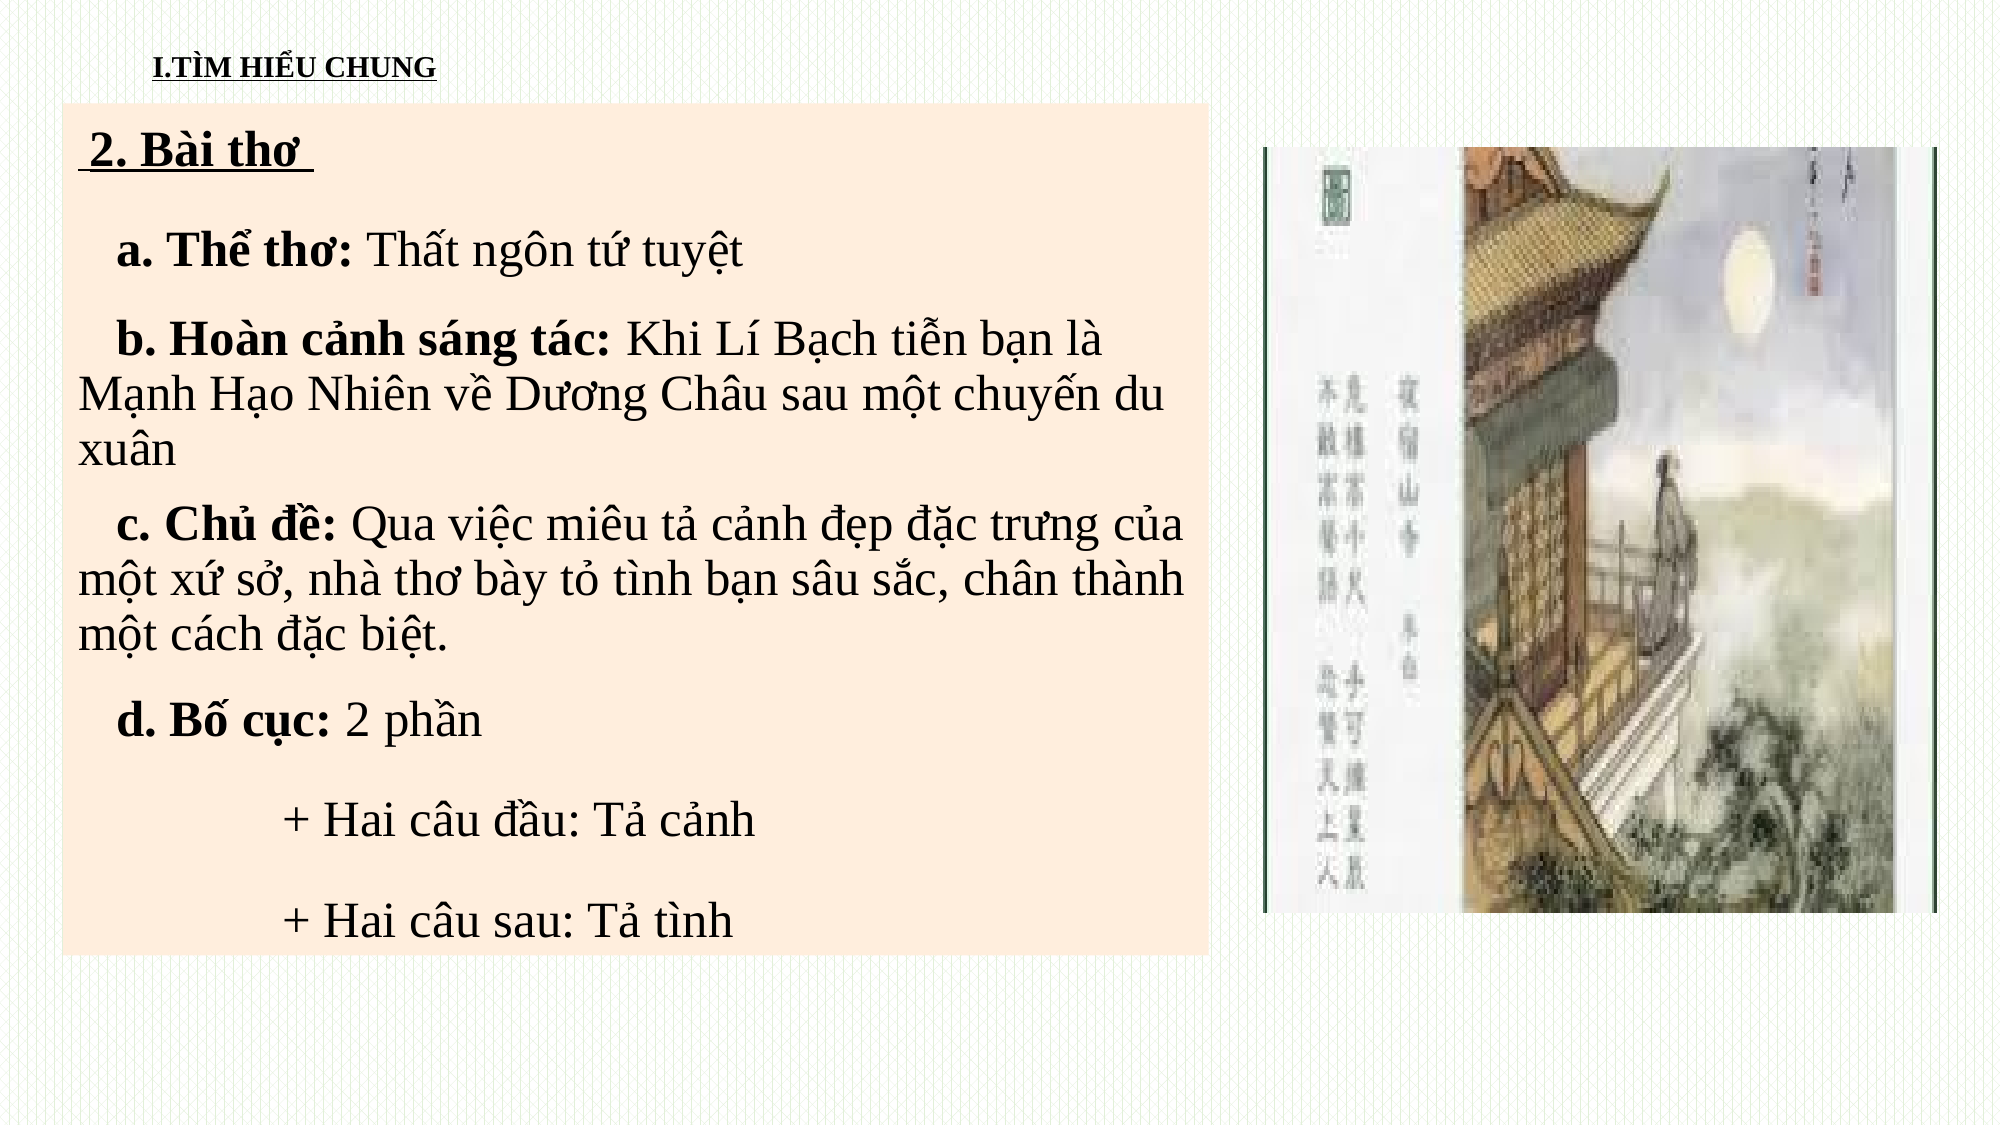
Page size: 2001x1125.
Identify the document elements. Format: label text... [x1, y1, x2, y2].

footer [662, 1042, 1338, 1103]
picture [1263, 147, 1937, 913]
list 2. Bài thơ a. Thể thơ: Thất ngôn tứ tuyệt b. Hoàn cảnh sáng tác: Khi Lí Bạch tiễn bạn là Mạnh Hạo Nhiên về Dương Châu sau một chuyến du xuân c. Chủ đề: Qua việc miêu tả cảnh đẹp đặc trưng của một xứ sở, nhà thơ bày tỏ tình bạn sâu sắc, chân thành một cách đặc biệt. d. Bố cục: 2 phần + Hai câu đầu: Tả cảnh + Hai câu sau: Tả tình [63, 103, 1209, 956]
title I.TÌM HIỂU CHUNG [137, 43, 811, 103]
